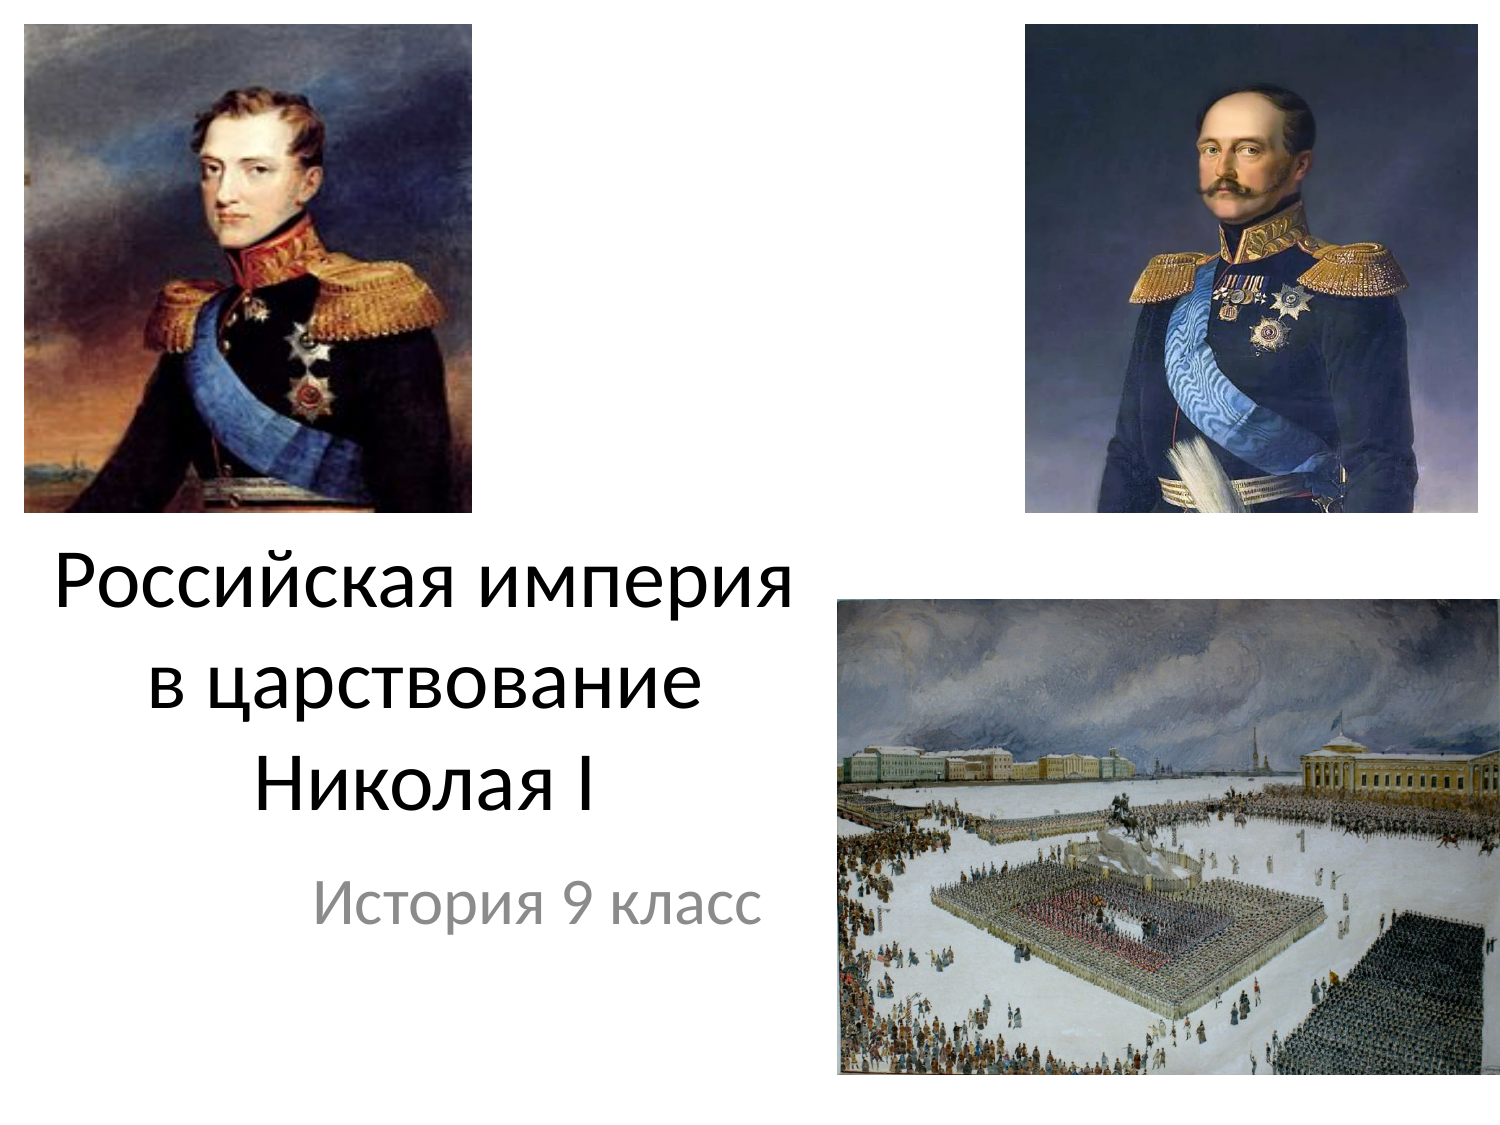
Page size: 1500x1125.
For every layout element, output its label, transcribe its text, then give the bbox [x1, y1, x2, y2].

subtitle История 9 класс [225, 849, 832, 988]
picture [837, 599, 1500, 1076]
picture [24, 24, 473, 513]
title Российская империя в царствование Николая I [37, 500, 813, 850]
picture [1024, 24, 1478, 513]
